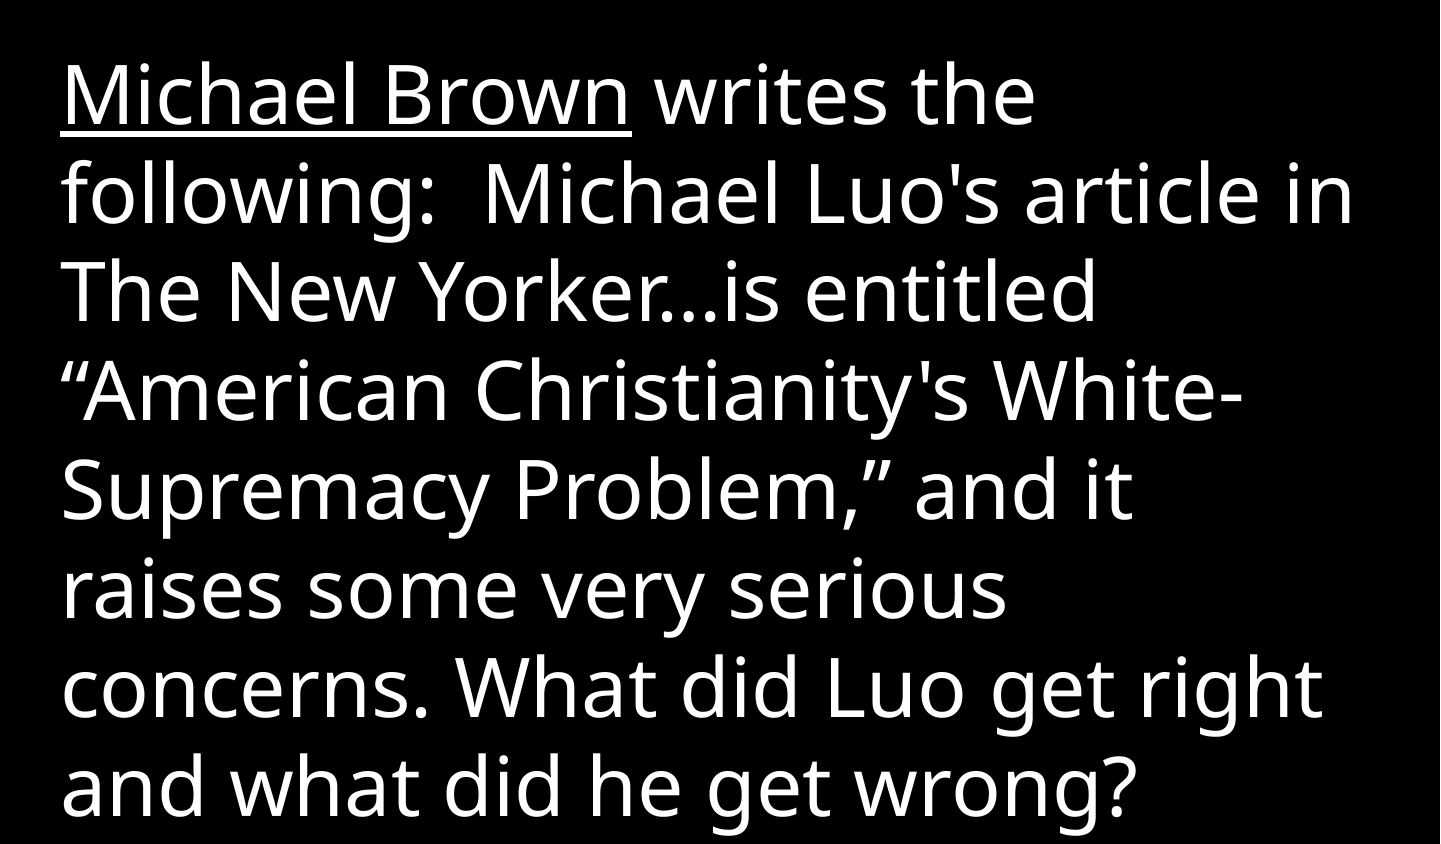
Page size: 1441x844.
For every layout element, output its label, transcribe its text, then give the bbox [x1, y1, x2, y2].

list Michael Brown writes the following: Michael Luo's article in The New Yorker…is entitled “American Christianity's White-Supremacy Problem,” and it raises some very serious concerns. What did Luo get right and what did he get wrong? [45, 34, 1396, 844]
